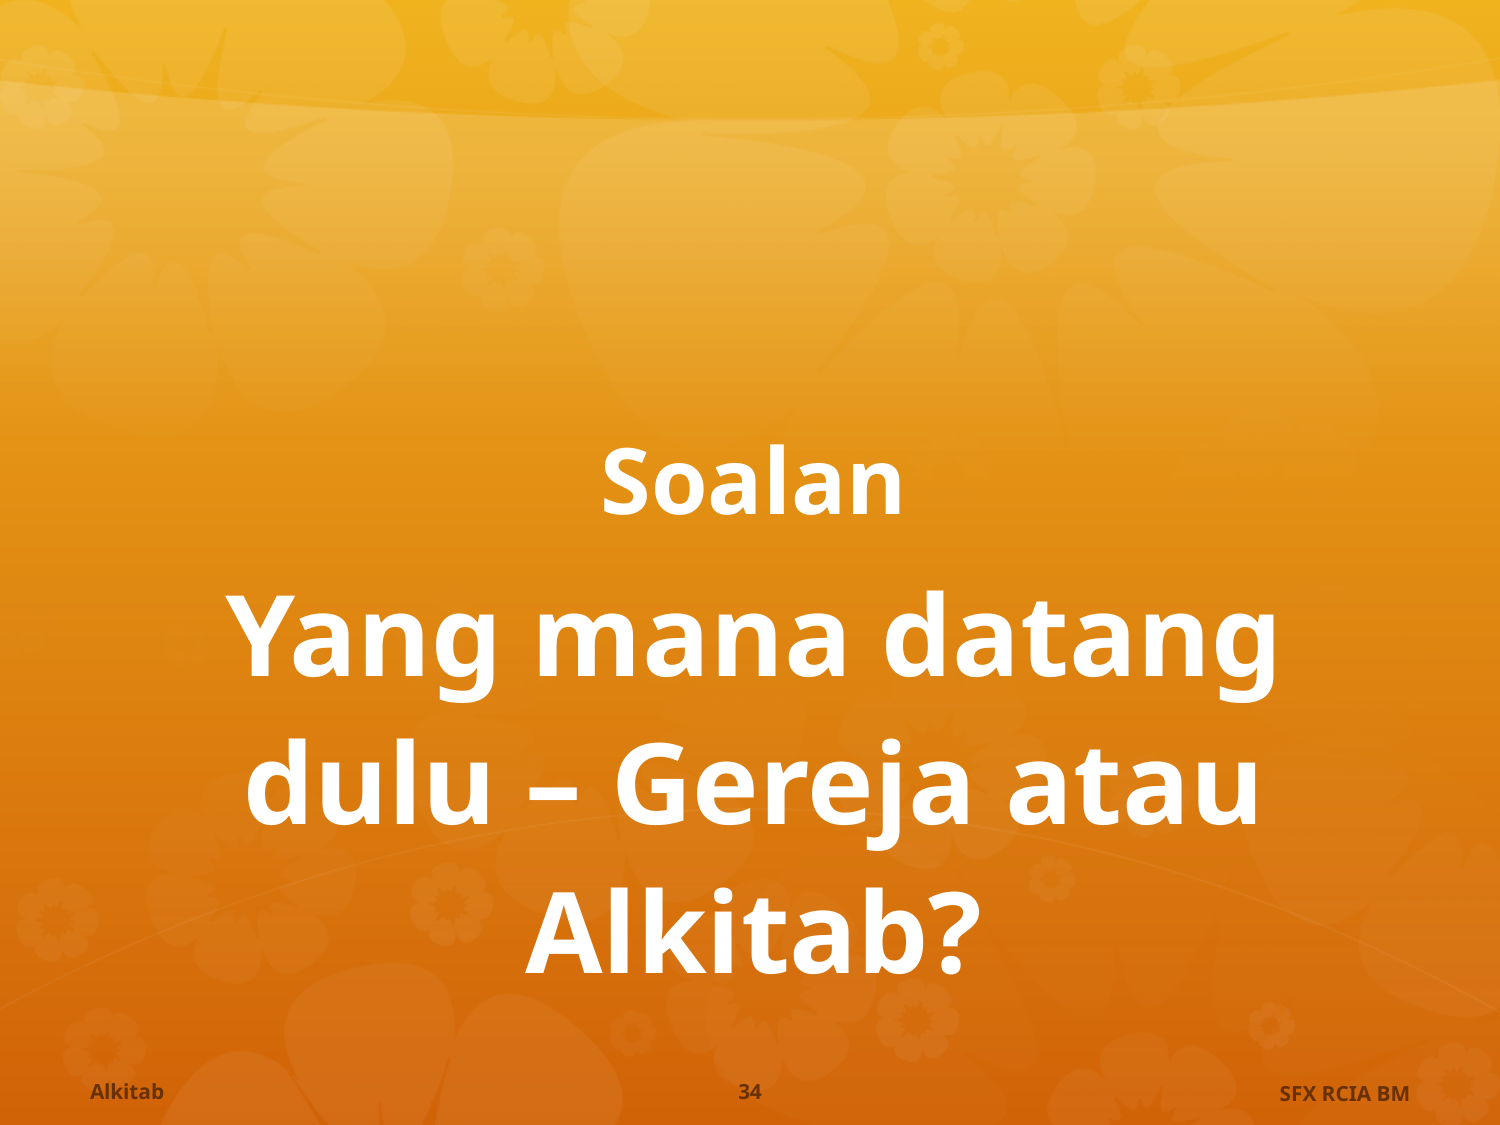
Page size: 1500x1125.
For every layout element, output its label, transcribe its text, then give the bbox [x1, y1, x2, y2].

slide_number SFX RCIA BM [900, 1062, 1425, 1123]
list Yang mana datang dulu – Gereja atau Alkitab? [132, 542, 1376, 831]
picture [0, 0, 1500, 1125]
slide_number 34 [706, 1062, 794, 1123]
footer Alkitab [75, 1062, 600, 1123]
title Soalan [132, 266, 1376, 542]
